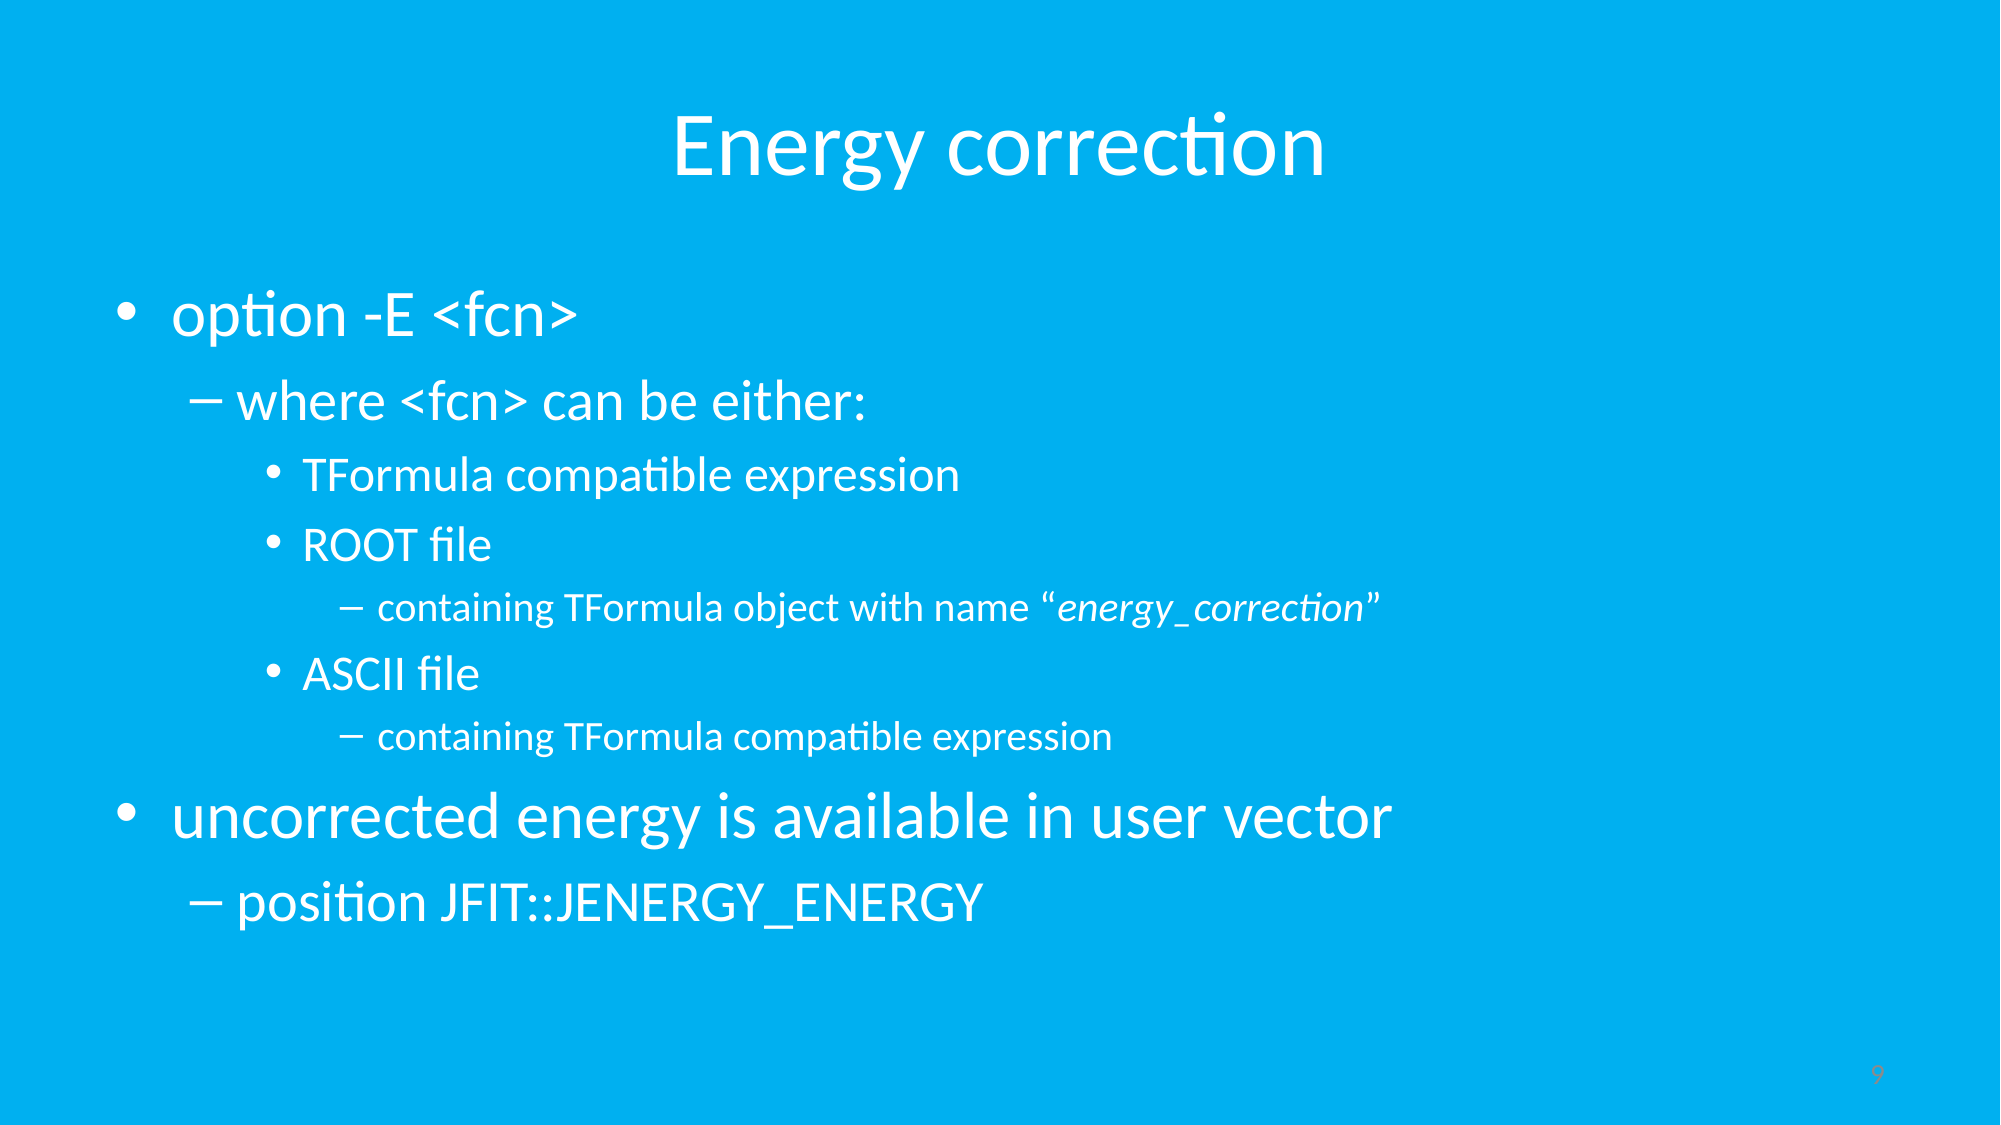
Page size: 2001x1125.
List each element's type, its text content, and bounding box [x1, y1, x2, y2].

title Energy correction [99, 45, 1900, 233]
slide_number 9 [1433, 1042, 1900, 1103]
list option -E <fcn> where <fcn> can be either: TFormula compatible expression ROOT file containing TFormula object with name “energy_correction” ASCII file containing TFormula compatible expression uncorrected energy is available in user vector position JFIT::JENERGY_ENERGY [99, 262, 1900, 1005]
